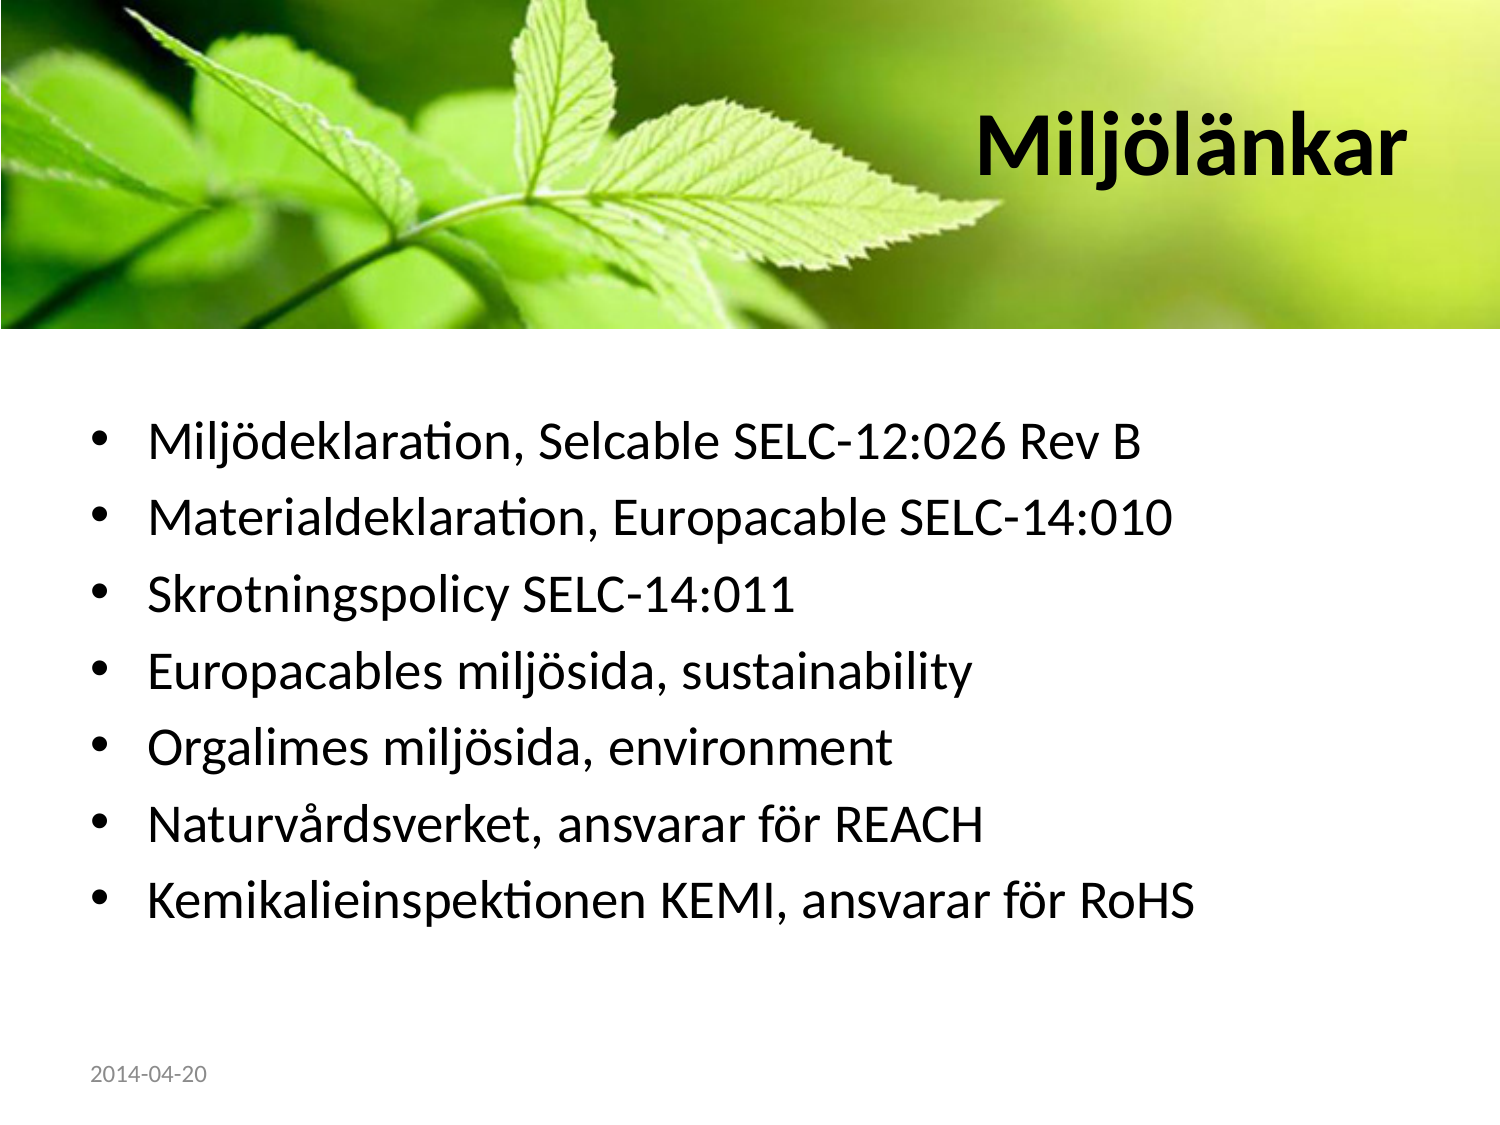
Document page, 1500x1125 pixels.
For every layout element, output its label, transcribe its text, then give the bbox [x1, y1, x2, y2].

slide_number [75, 1042, 425, 1103]
list Miljödeklaration, Selcable SELC-12:026 Rev B Materialdeklaration, Europacable SELC-14:010 Skrotningspolicy SELC-14:011 Europacables miljösida, sustainability Orgalimes miljösida, environment Naturvårdsverket, ansvarar för REACH Kemikalieinspektionen KEMI, ansvarar för RoHS [75, 397, 1425, 1005]
picture [0, 0, 1500, 330]
